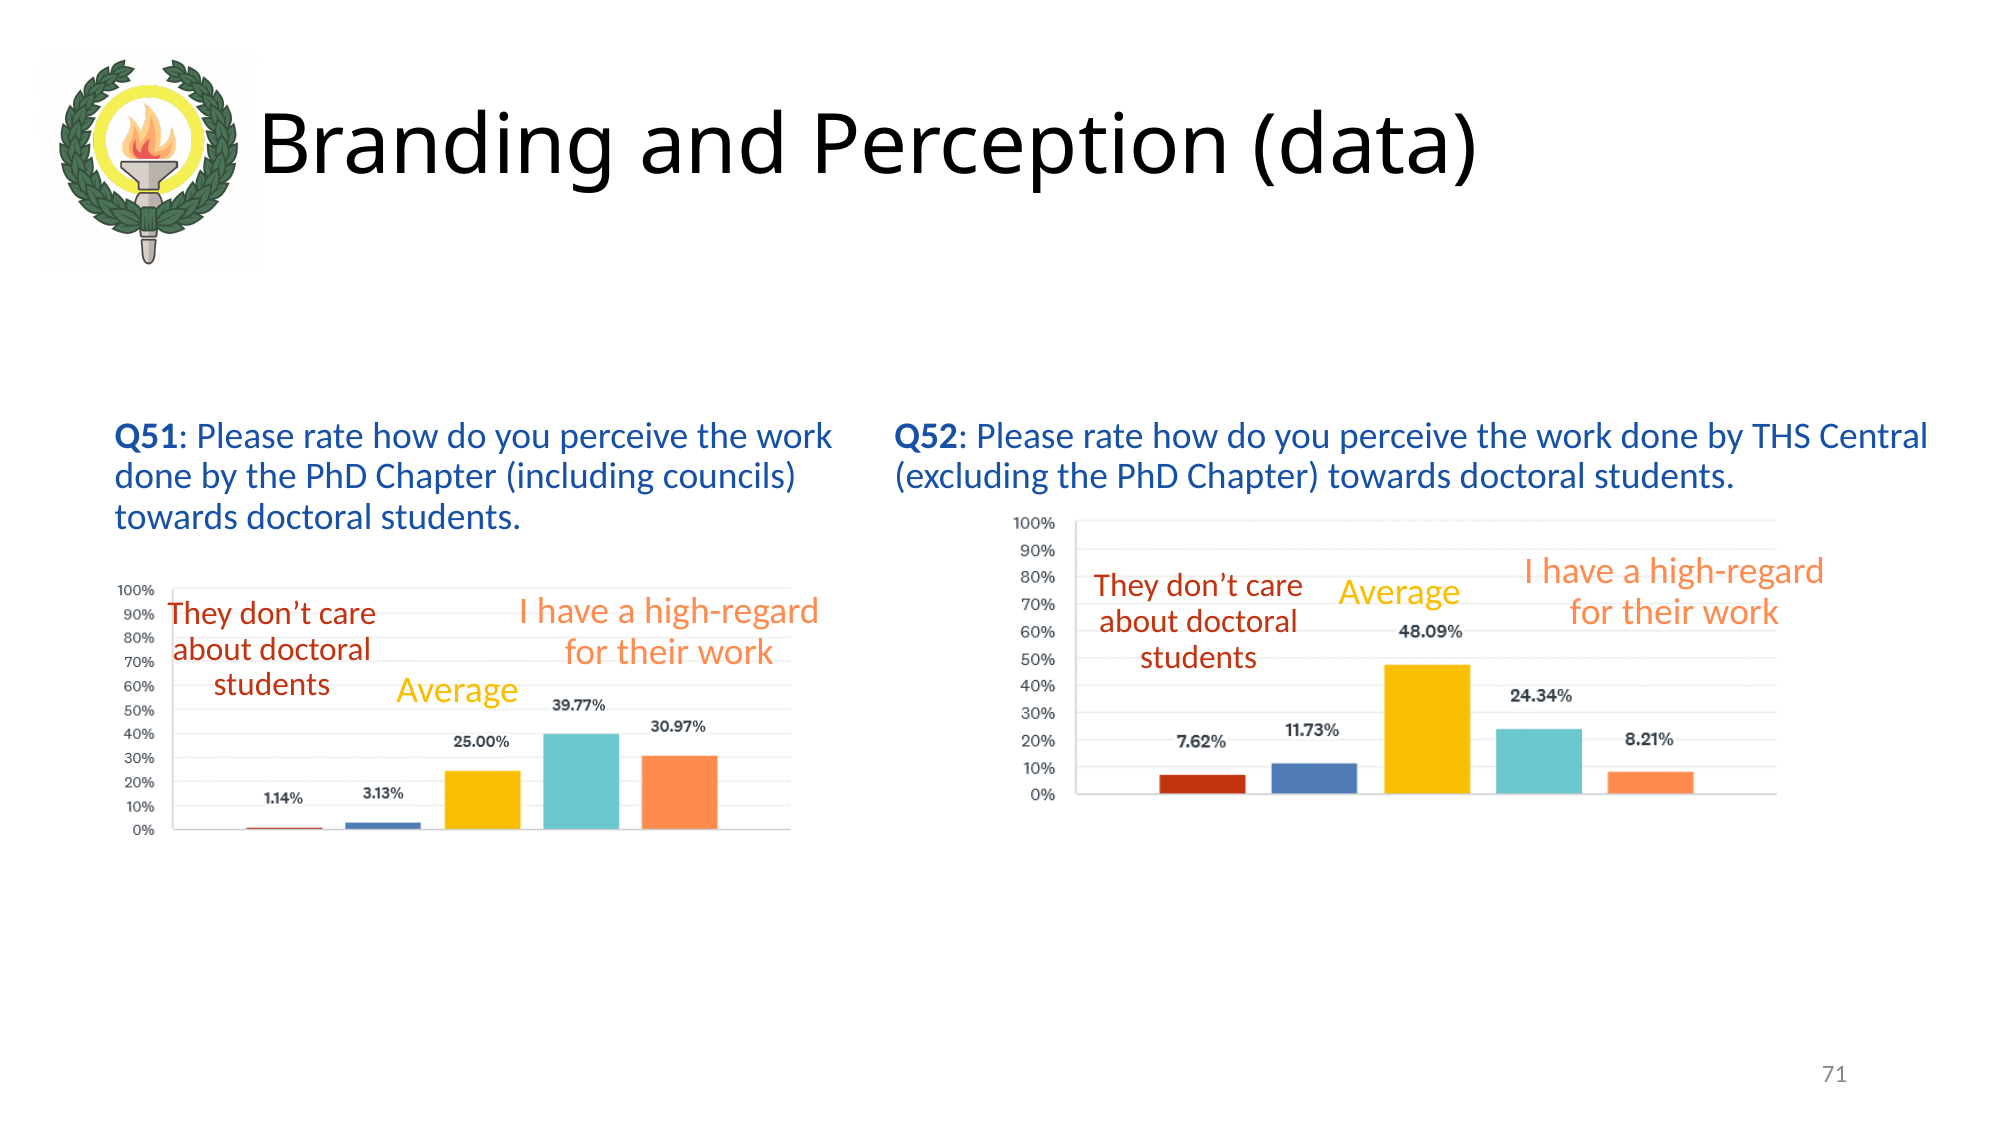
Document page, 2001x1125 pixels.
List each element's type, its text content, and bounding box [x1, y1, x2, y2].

text_box I have a high-regard for their work [803, 583, 860, 747]
picture [110, 575, 799, 845]
picture [39, 52, 258, 270]
slide_number 71 [1412, 1042, 1863, 1103]
title Branding and Perception (data) [242, 37, 1968, 255]
picture [1006, 507, 1786, 807]
text_box I have a high-regard for their work [1791, 543, 1865, 707]
text_box Q51: Please rate how do you perceive the work done by the PhD Chapter (including councils) towards doctoral students. [99, 408, 879, 507]
text_box Q52: Please rate how do you perceive the work done by THS Central (excluding the PhD Chapter) towards doctoral students. [879, 408, 2000, 507]
